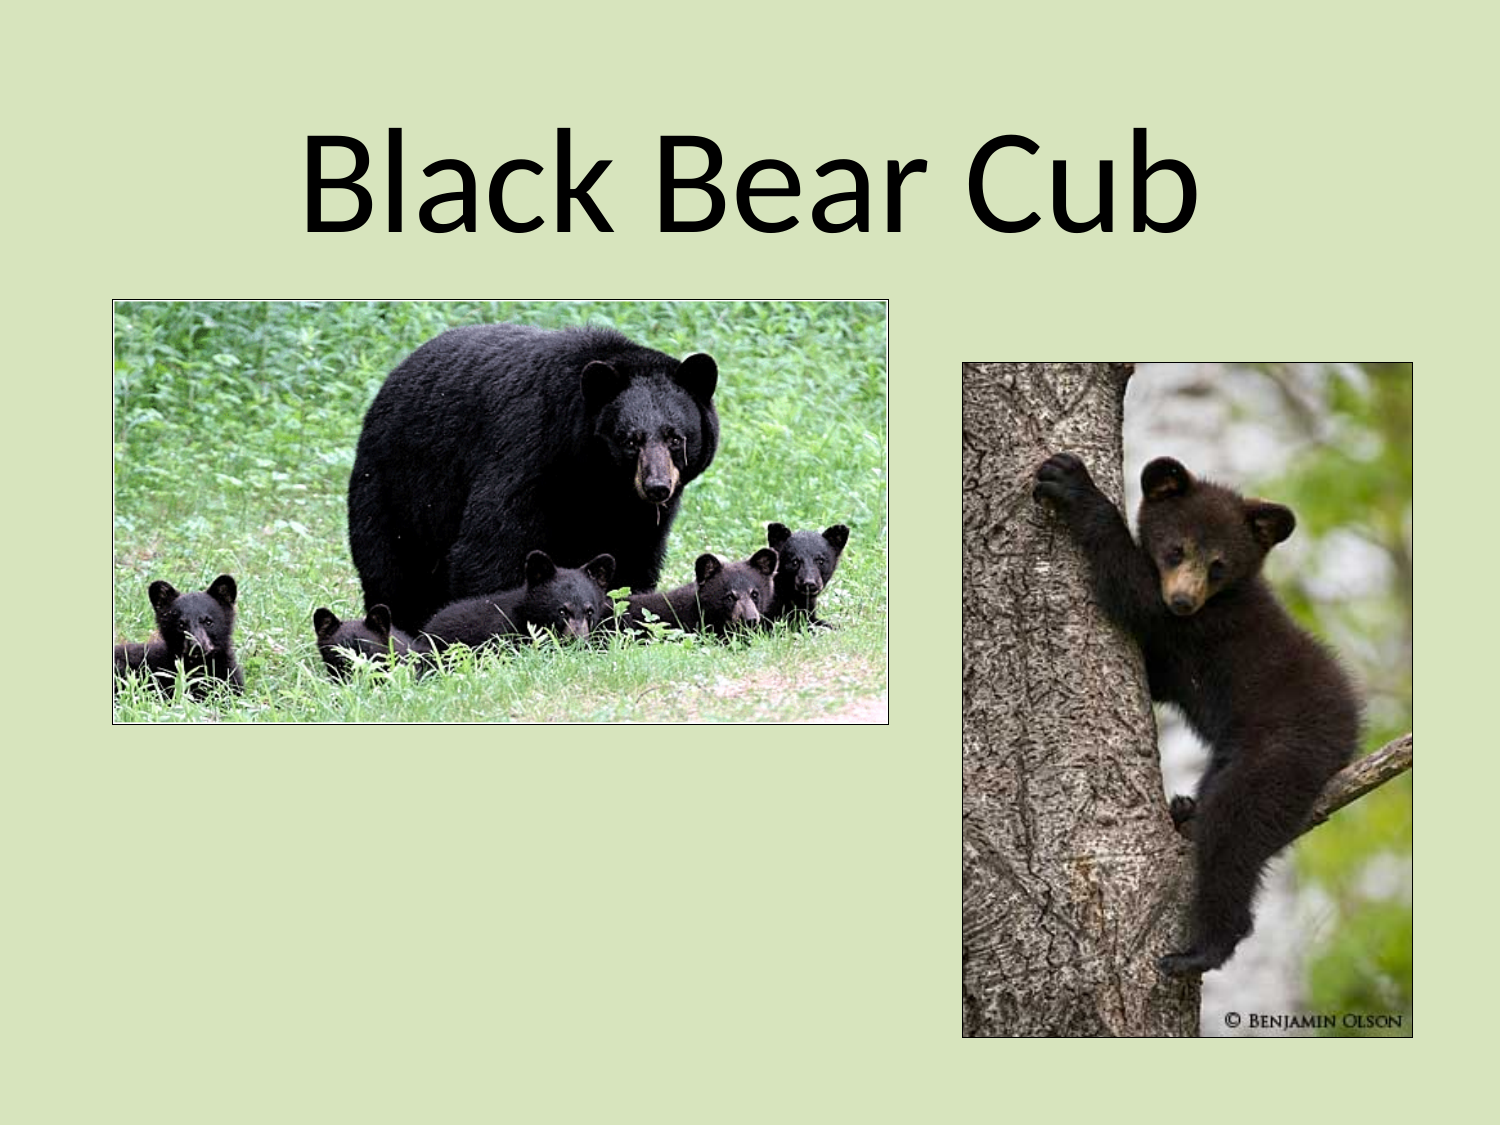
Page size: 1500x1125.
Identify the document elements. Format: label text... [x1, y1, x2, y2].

picture [112, 299, 889, 726]
picture [962, 362, 1413, 1038]
text_box Black Bear Cub [262, 74, 1238, 270]
